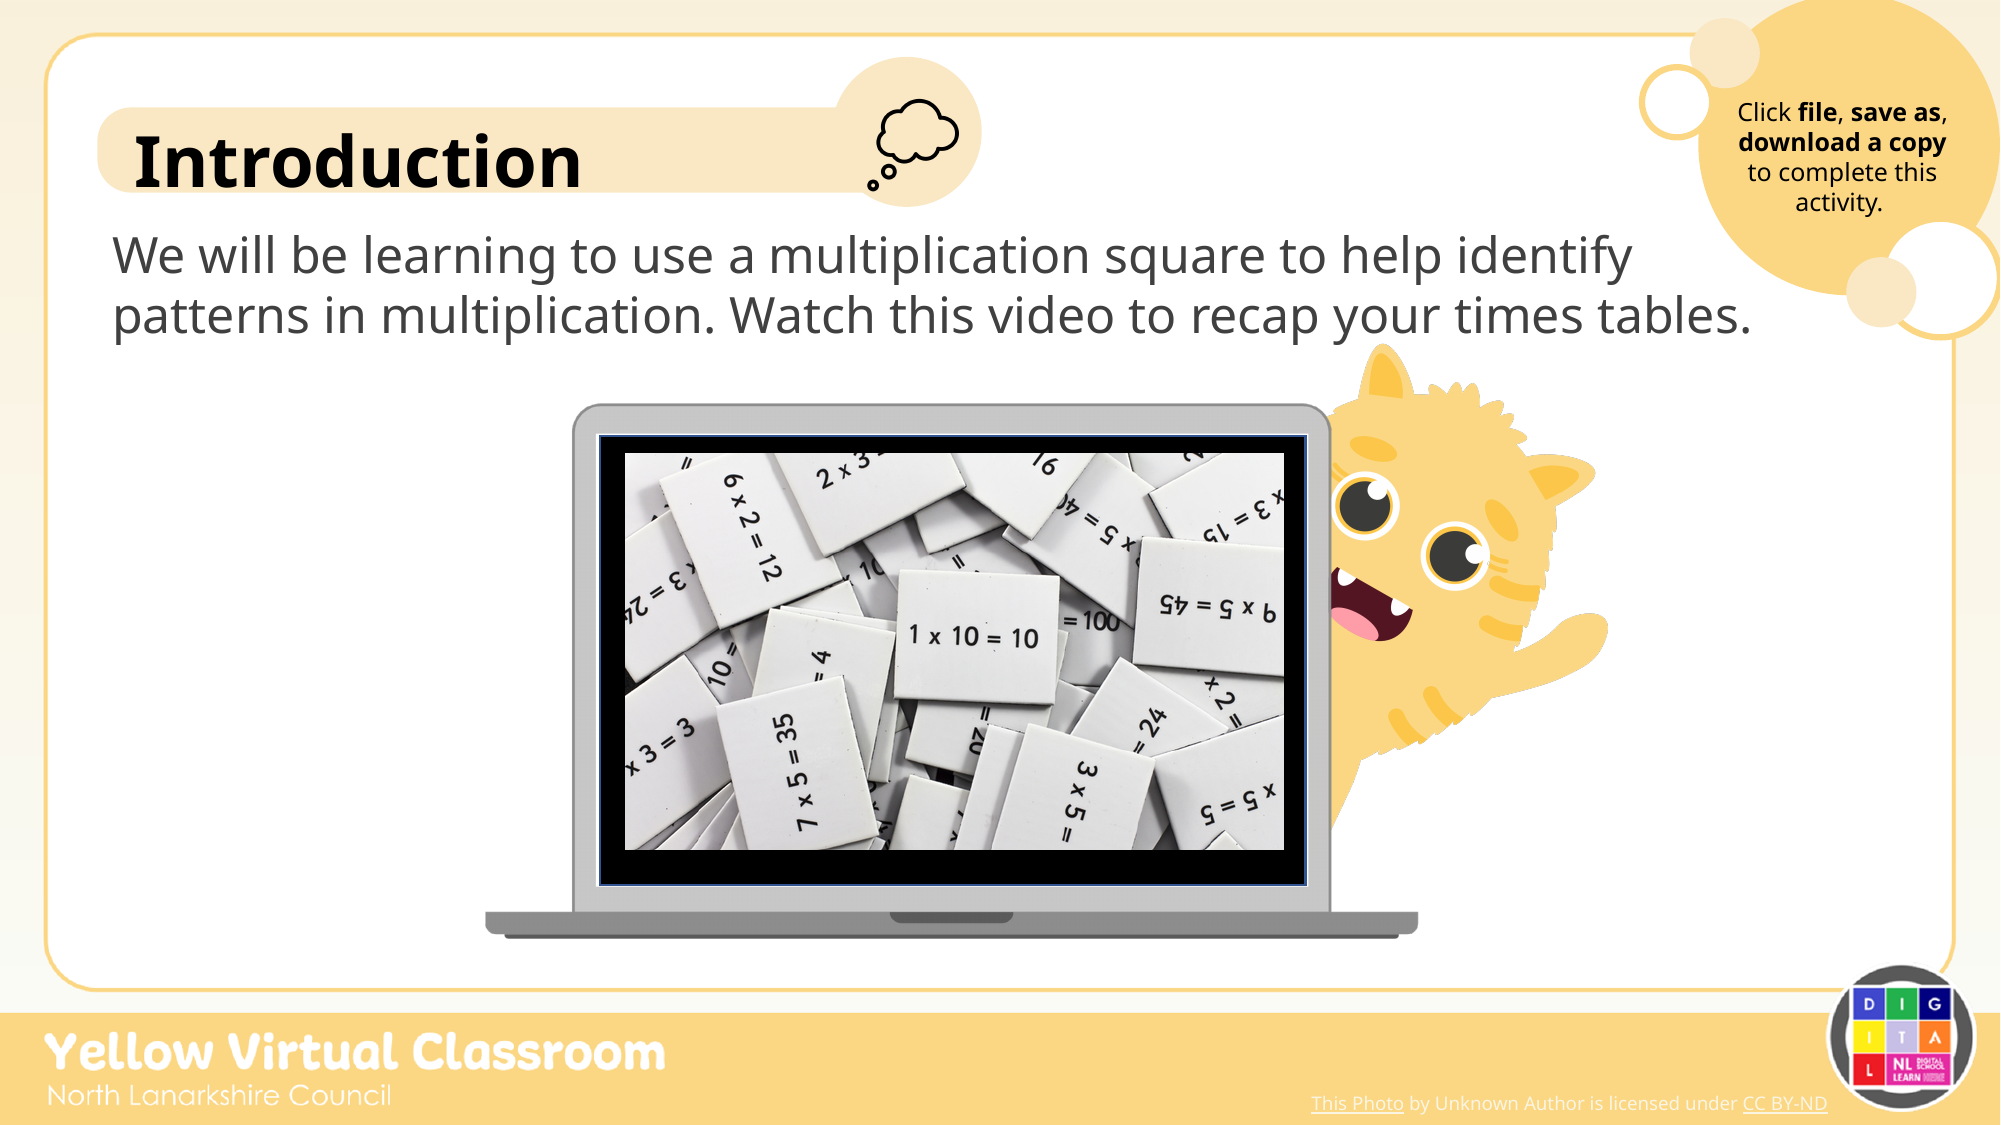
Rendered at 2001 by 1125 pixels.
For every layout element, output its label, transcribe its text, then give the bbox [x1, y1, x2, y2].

text_box [884, 204, 931, 208]
text_box [1697, 87, 1717, 220]
text_box [972, 92, 983, 171]
text_box [1845, 256, 1918, 329]
text_box Click file, save as, download a copy to complete this activity. [1717, 88, 1969, 224]
text_box [1738, 0, 2000, 228]
text_box This Photo by Unknown Author is licensed under CC BY-ND [1296, 1084, 1882, 1125]
text_box We will be learning to use a multiplication square to help identify patterns in multiplication. Watch this video to recap your times tables. [97, 215, 1815, 411]
text_box [1688, 16, 1761, 90]
picture [0, 0, 2001, 1125]
text_box [1884, 217, 2000, 339]
text_box [96, 106, 854, 192]
text_box [1640, 66, 1714, 139]
text_box [835, 55, 968, 106]
text_box Introduction [120, 108, 884, 209]
text_box [1719, 224, 1911, 297]
